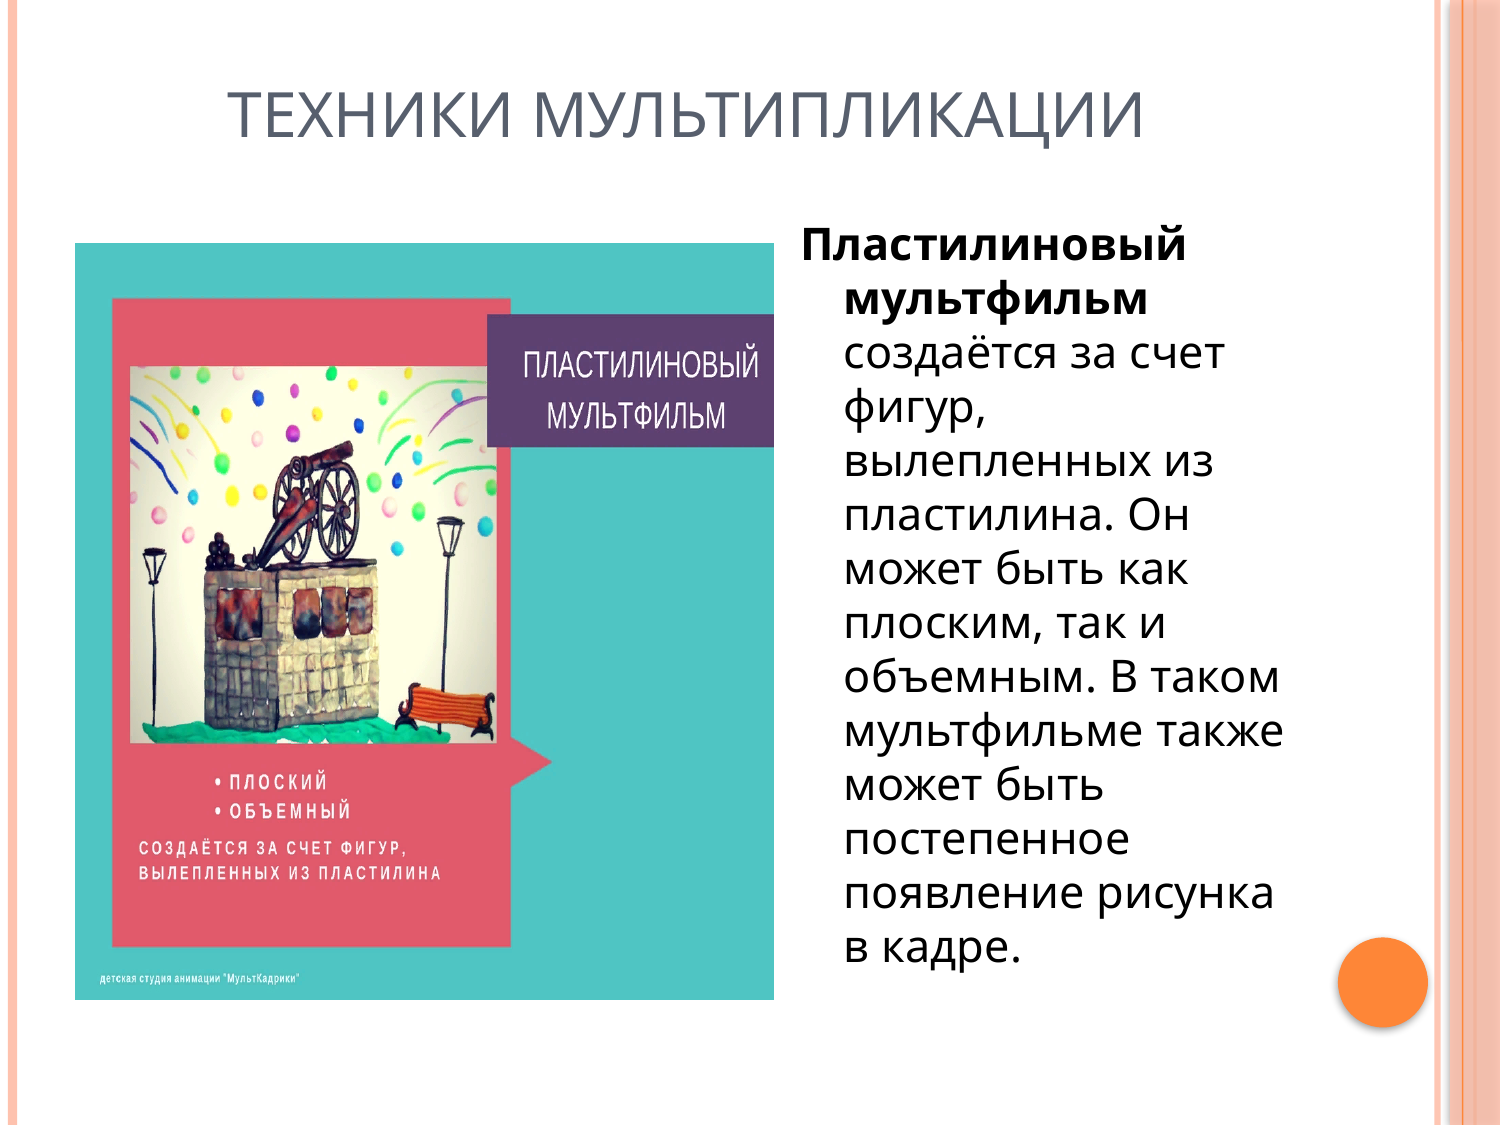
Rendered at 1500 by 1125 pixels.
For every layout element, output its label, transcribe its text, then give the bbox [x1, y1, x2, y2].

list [74, 243, 775, 1000]
title Техники мультипликации [75, 45, 1300, 233]
list Пластилиновый мультфильм создаётся за счет фигур, вылепленных из пластилина. Он может быть как плоским, так и объемным. В таком мультфильме также может быть постепенное появление рисунка в кадре. [785, 208, 1301, 1013]
